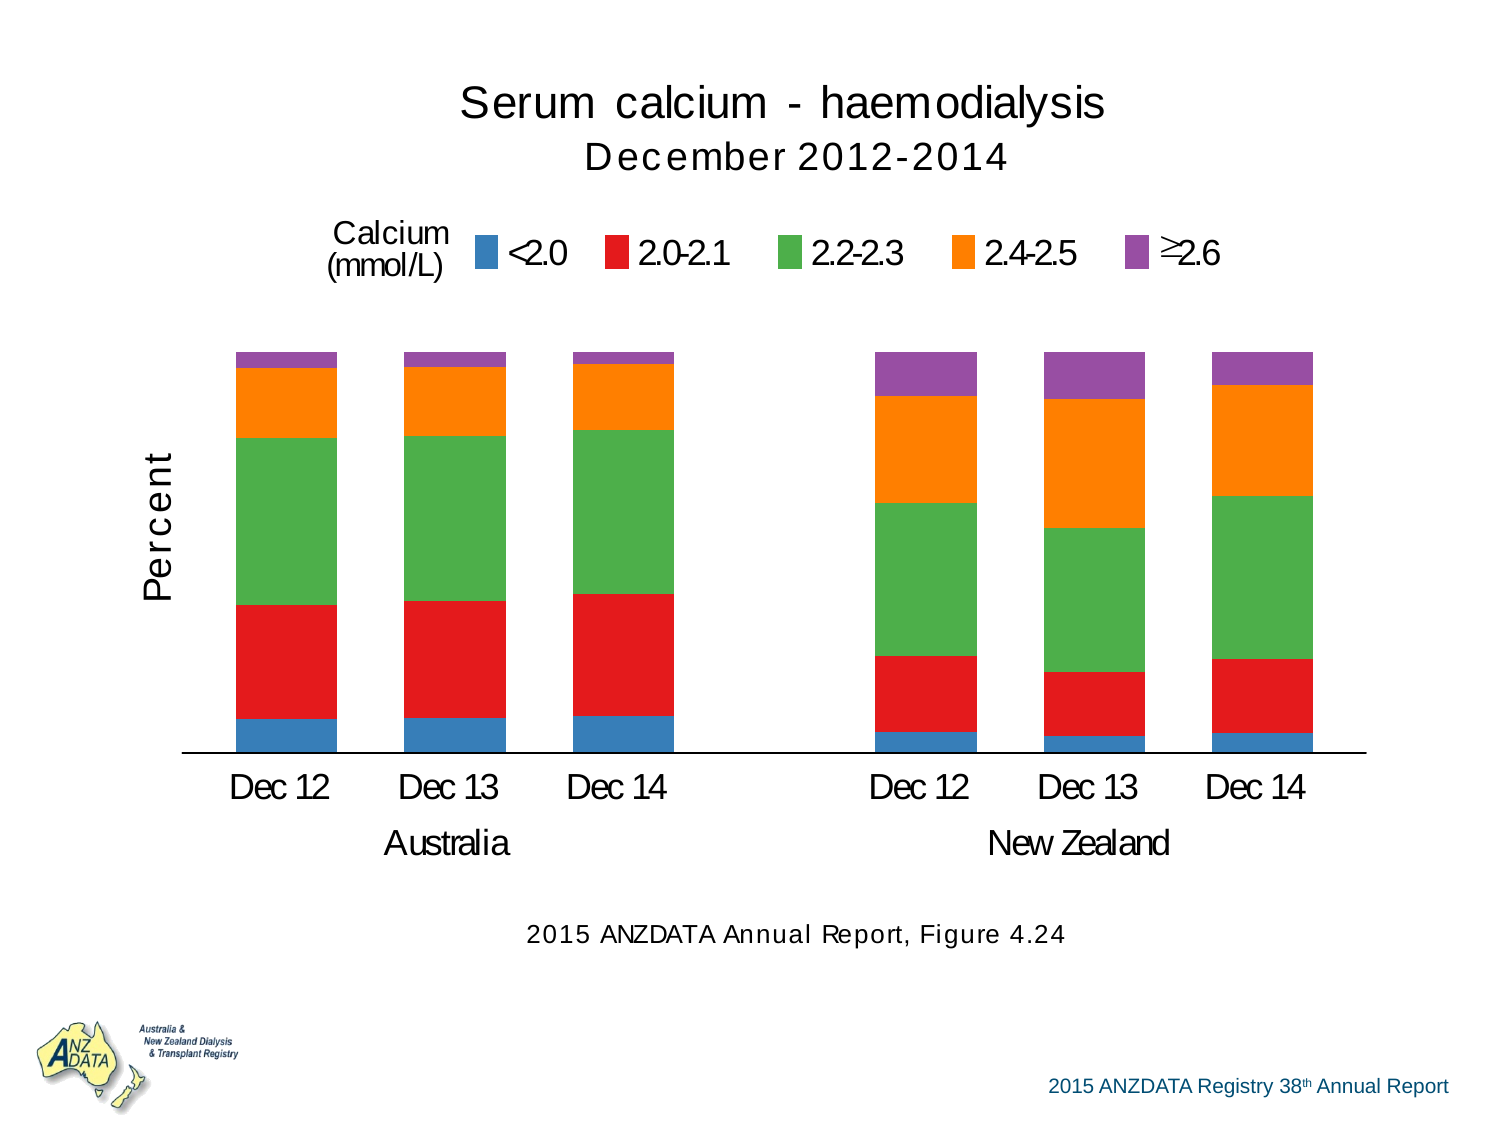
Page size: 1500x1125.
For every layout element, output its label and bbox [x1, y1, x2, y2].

picture [1306, 1078, 1311, 1087]
picture [100, 42, 1400, 988]
picture [29, 1016, 243, 1118]
